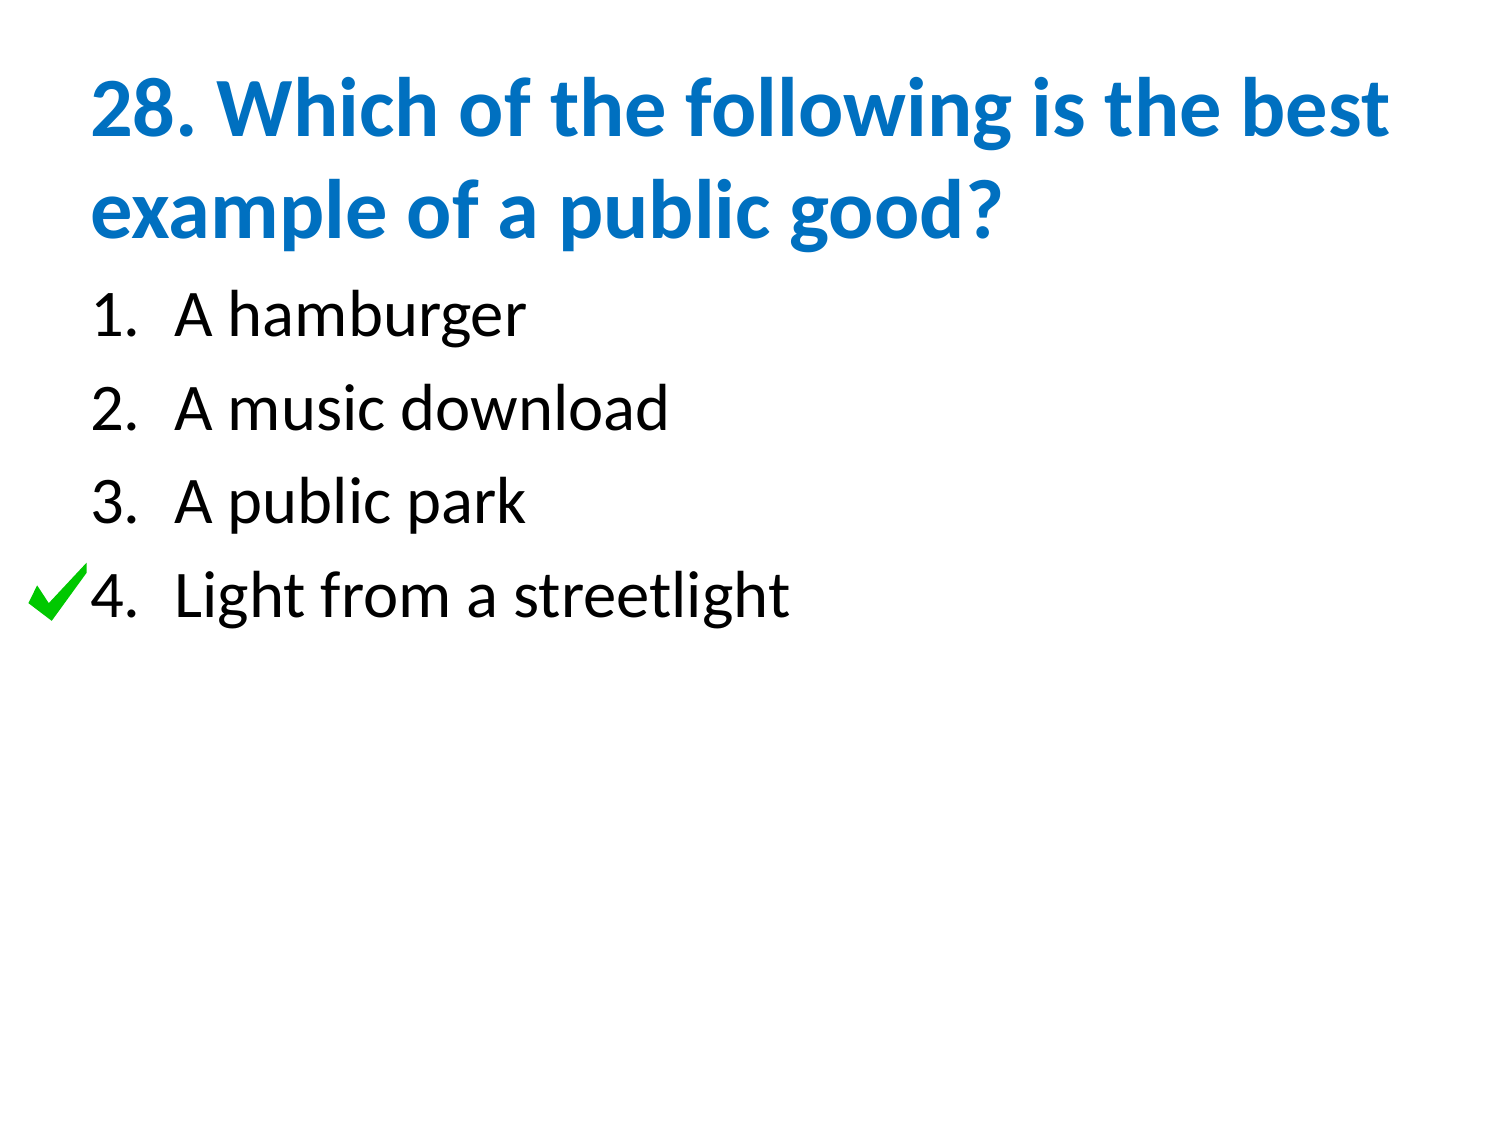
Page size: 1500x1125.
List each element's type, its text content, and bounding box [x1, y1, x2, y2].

list A hamburger A music download A public park Light from a streetlight [75, 262, 1038, 1005]
title 28. Which of the following is the best example of a public good? [75, 45, 1425, 263]
text_box [26, 572, 75, 623]
